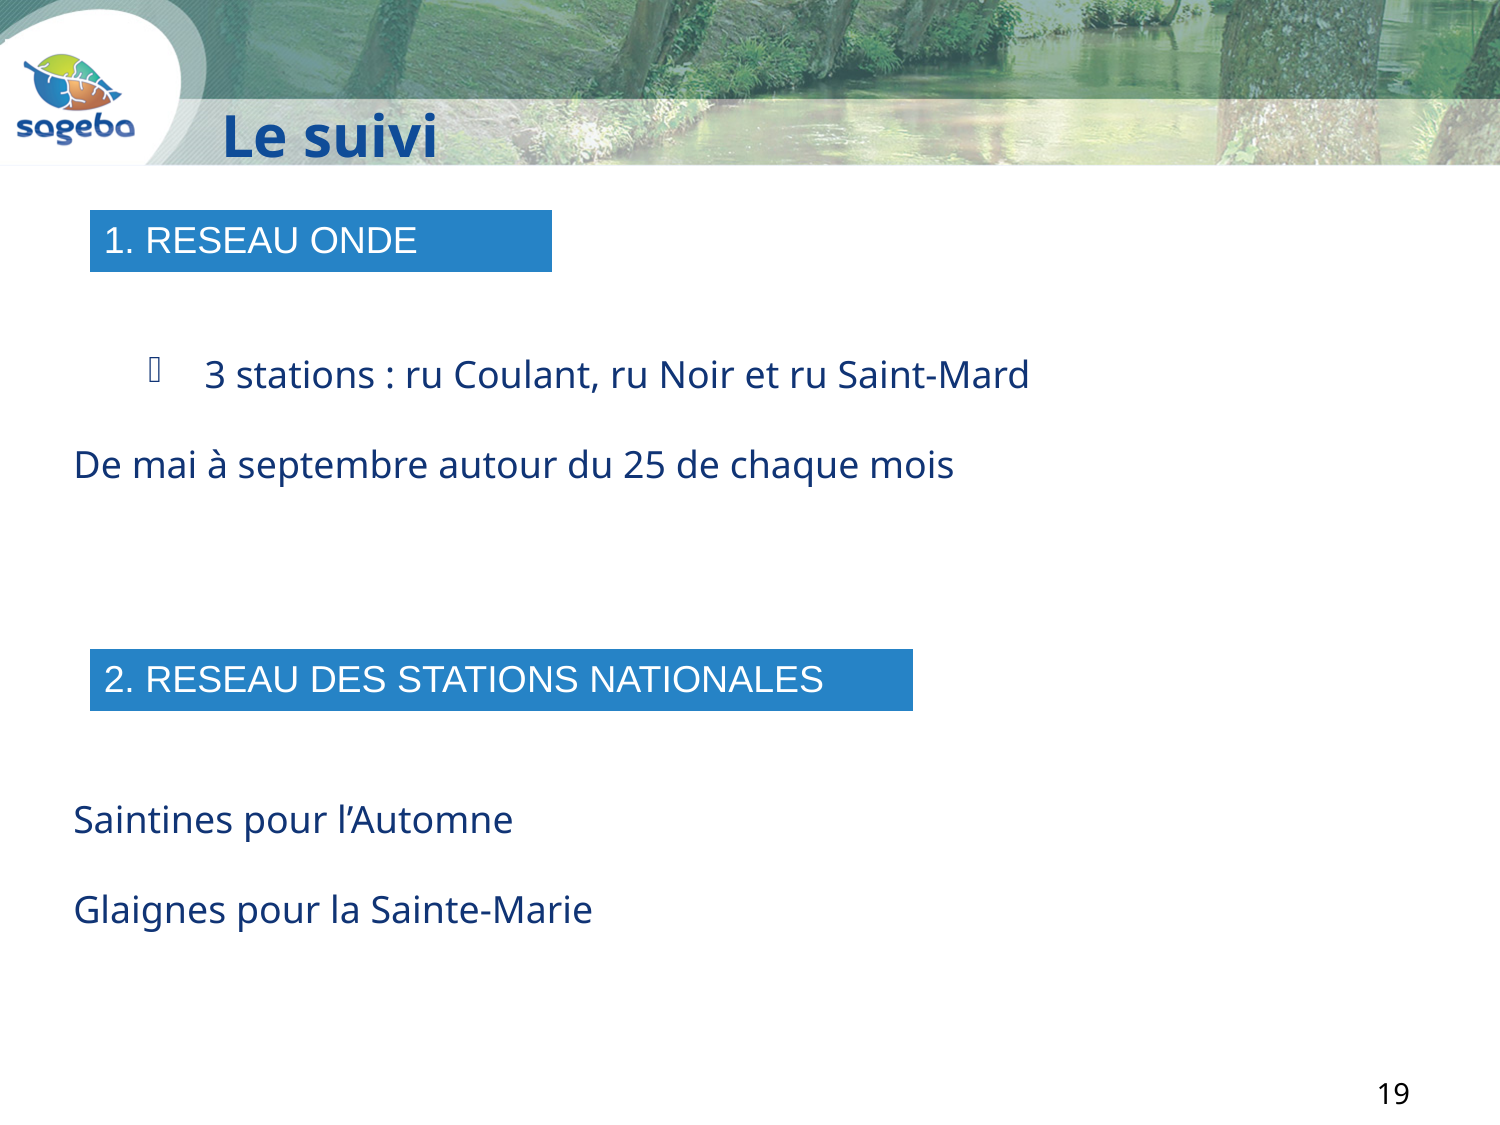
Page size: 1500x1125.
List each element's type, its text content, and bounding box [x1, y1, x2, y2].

text_box Le suivi [206, 91, 1500, 157]
text_box 3 stations : ru Coulant, ru Noir et ru Saint-Mard De mai à septembre autour du 25 de chaque mois [58, 343, 1442, 579]
text_box Saintines pour l’Automne Glaignes pour la Sainte-Marie [58, 788, 1442, 1024]
slide_number 19 [1075, 1064, 1425, 1125]
picture [0, 0, 1500, 166]
text_box 1. RESEAU ONDE [87, 207, 555, 275]
text_box 2. RESEAU DES STATIONS NATIONALES [87, 645, 916, 714]
